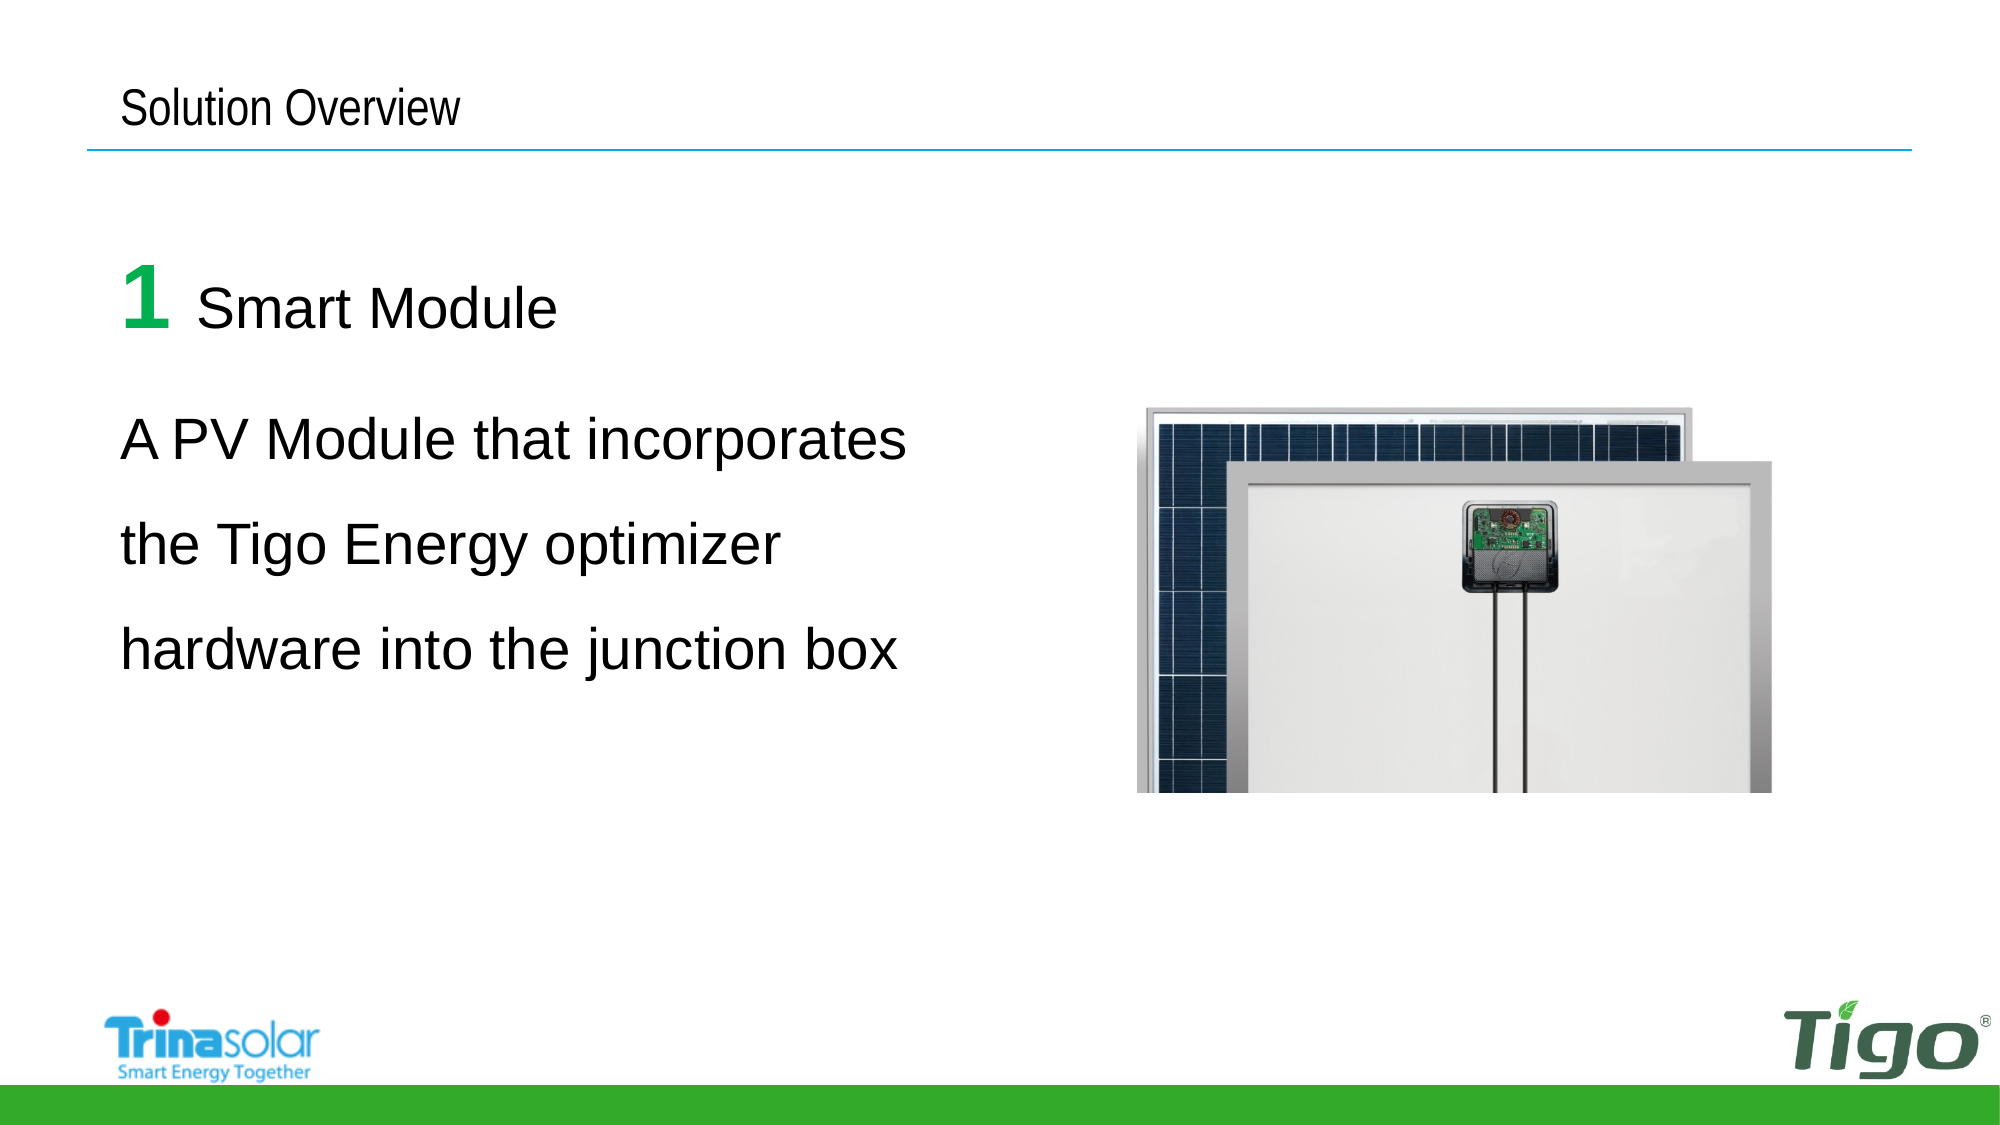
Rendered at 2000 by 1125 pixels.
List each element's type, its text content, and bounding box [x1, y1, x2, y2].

list A PV Module that incorporates the Tigo Energy optimizer hardware into the junction box [99, 356, 984, 1005]
picture [1784, 999, 1991, 1085]
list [1136, 399, 1779, 793]
title Solution Overview [99, 45, 1900, 150]
list 1 Smart Module [99, 251, 984, 356]
picture [103, 1006, 322, 1085]
